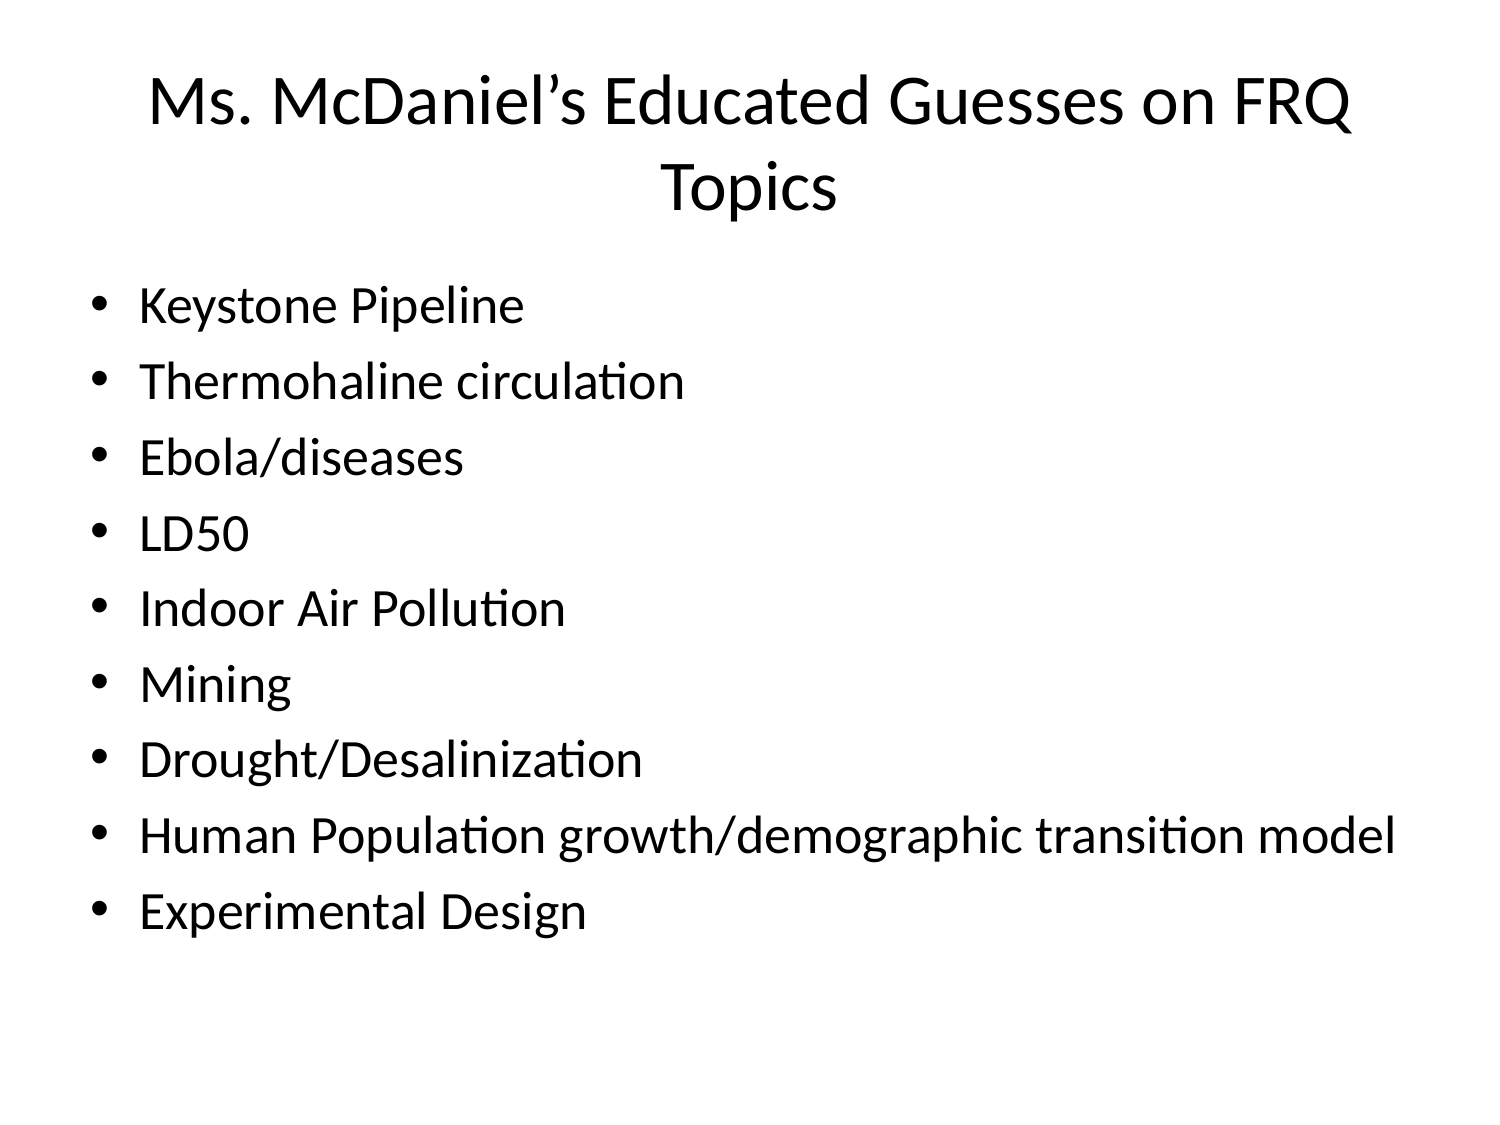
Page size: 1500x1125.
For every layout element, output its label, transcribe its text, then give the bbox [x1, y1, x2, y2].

title Ms. McDaniel’s Educated Guesses on FRQ Topics [75, 45, 1425, 233]
list Keystone Pipeline Thermohaline circulation Ebola/diseases LD50 Indoor Air Pollution Mining Drought/Desalinization Human Population growth/demographic transition model Experimental Design [75, 262, 1425, 1005]
